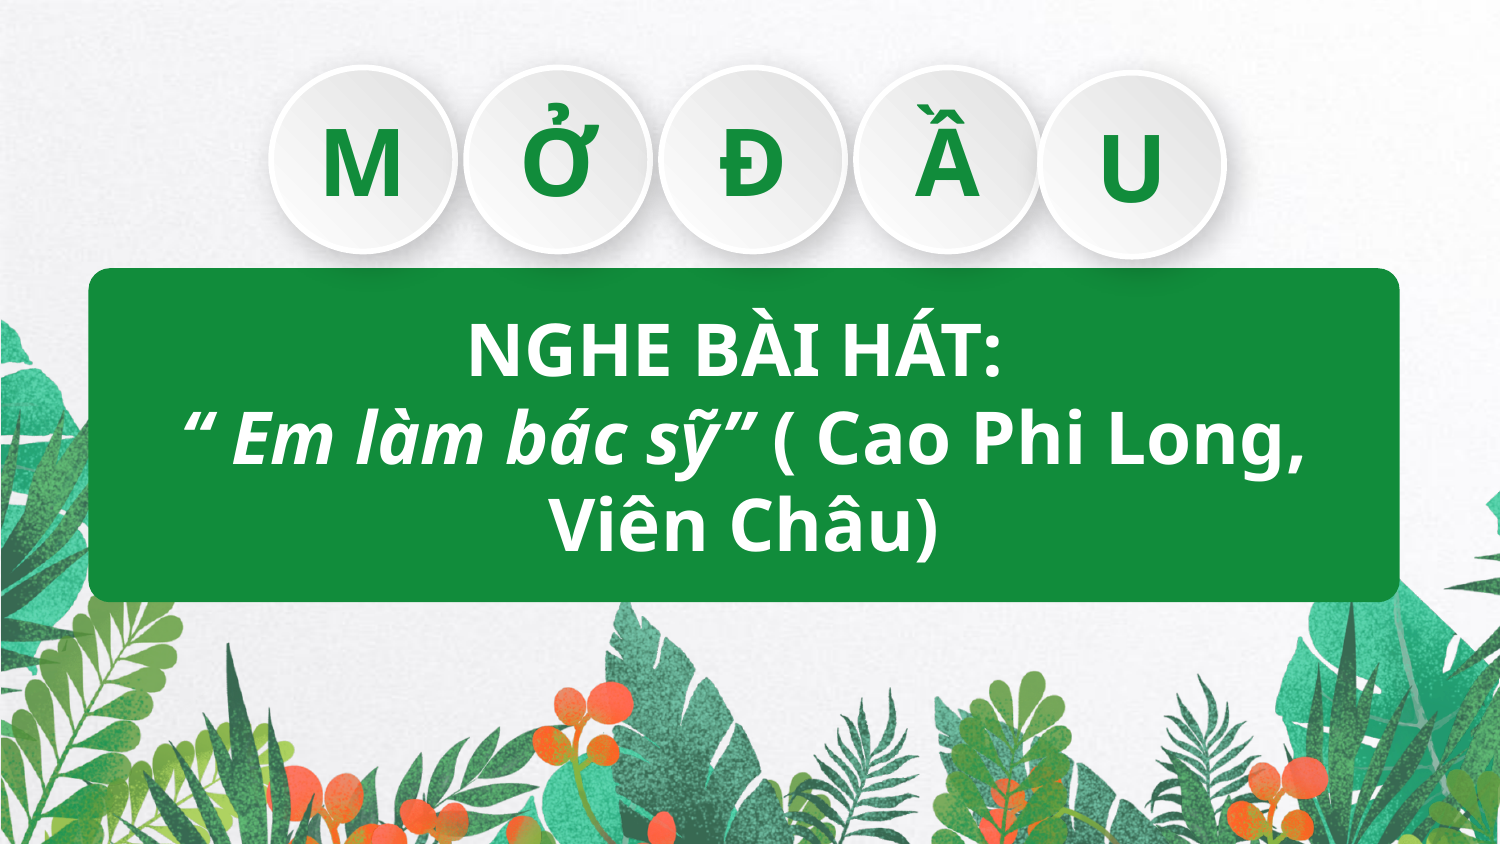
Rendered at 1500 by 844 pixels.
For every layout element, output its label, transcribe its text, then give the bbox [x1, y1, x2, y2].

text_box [270, 67, 1041, 252]
text_box NGHE BÀI HÁT: “ Em làm bác sỹ” ( Cao Phi Long, Viên Châu) [86, 266, 410, 605]
picture [0, 0, 1500, 844]
text_box NGHE BÀI HÁT: “ Em làm bác sỹ” ( Cao Phi Long, Viên Châu) [1091, 266, 1402, 605]
text_box U [1091, 70, 1227, 259]
